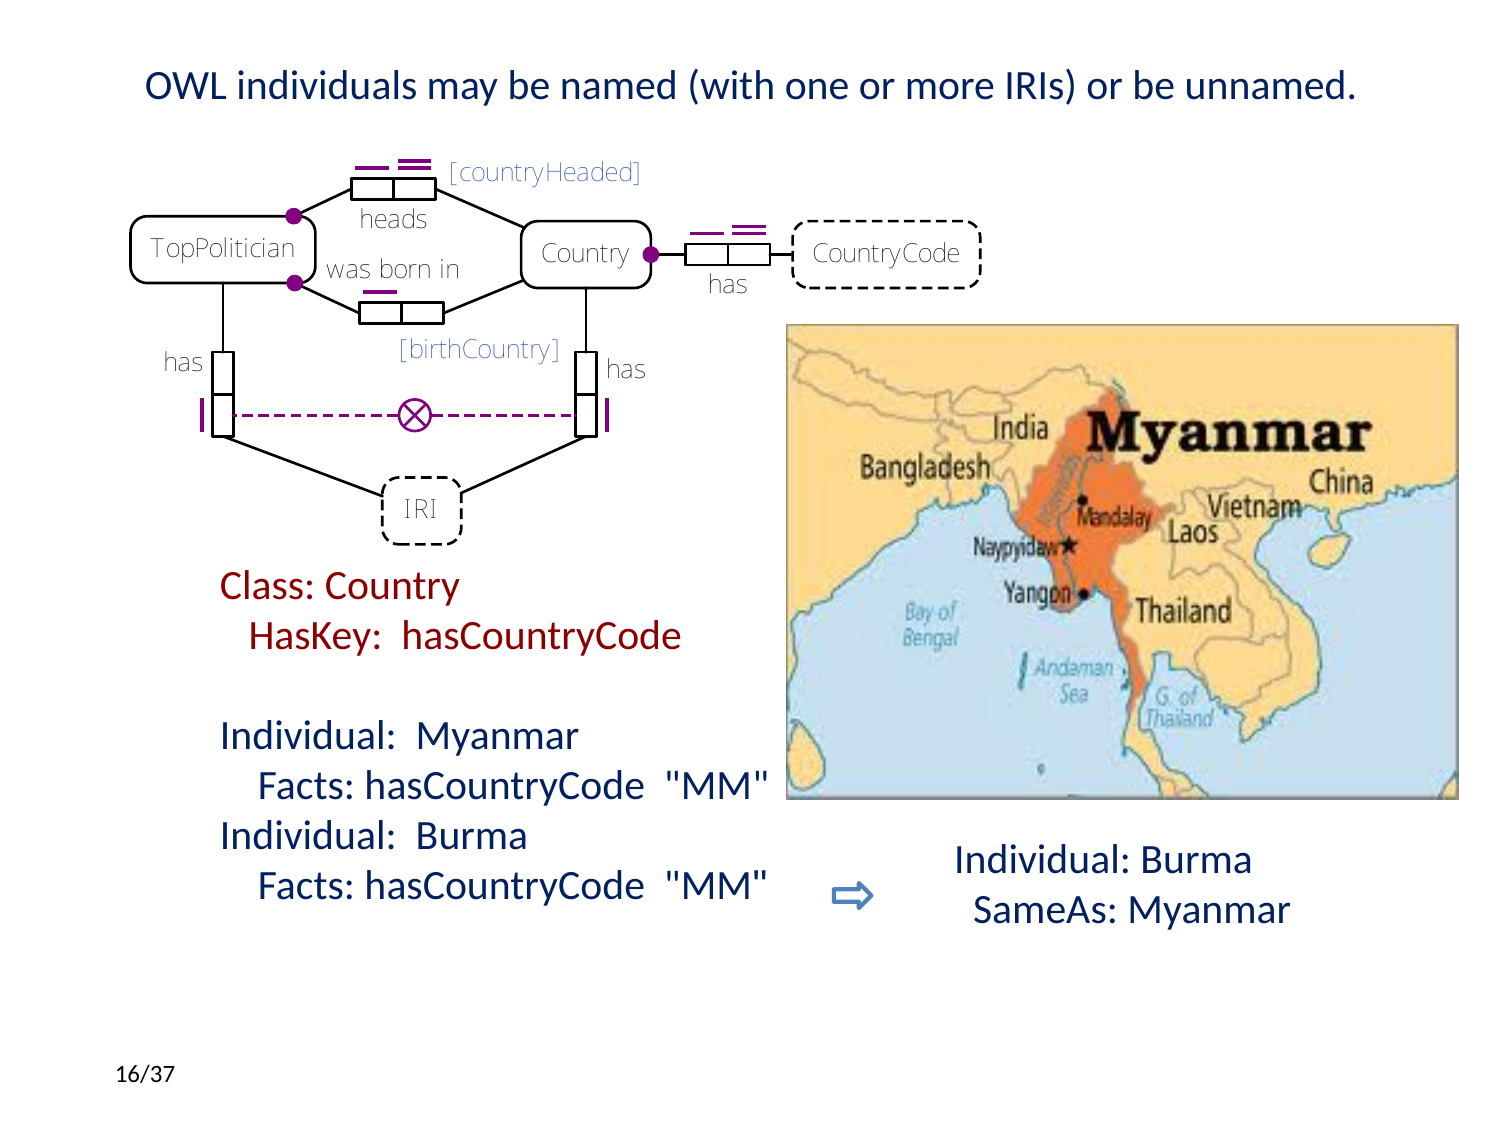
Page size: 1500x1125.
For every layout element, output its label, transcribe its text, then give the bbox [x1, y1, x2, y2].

text_box Individual: Burma SameAs: Myanmar [939, 824, 1307, 940]
text_box OWL individuals may be named (with one or more IRIs) or be unnamed. Class: Country HasKey: hasCountryCode Individual: Myanmar Facts: hasCountryCode "MM" Individual: Burma Facts: hasCountryCode "MM" [130, 559, 1373, 916]
picture [124, 149, 1459, 801]
text_box OWL individuals may be named (with one or more IRIs) or be unnamed. Class: Country HasKey: hasCountryCode Individual: Myanmar Facts: hasCountryCode "MM" Individual: Burma Facts: hasCountryCode "MM" [130, 50, 1373, 322]
text_box [831, 881, 874, 910]
